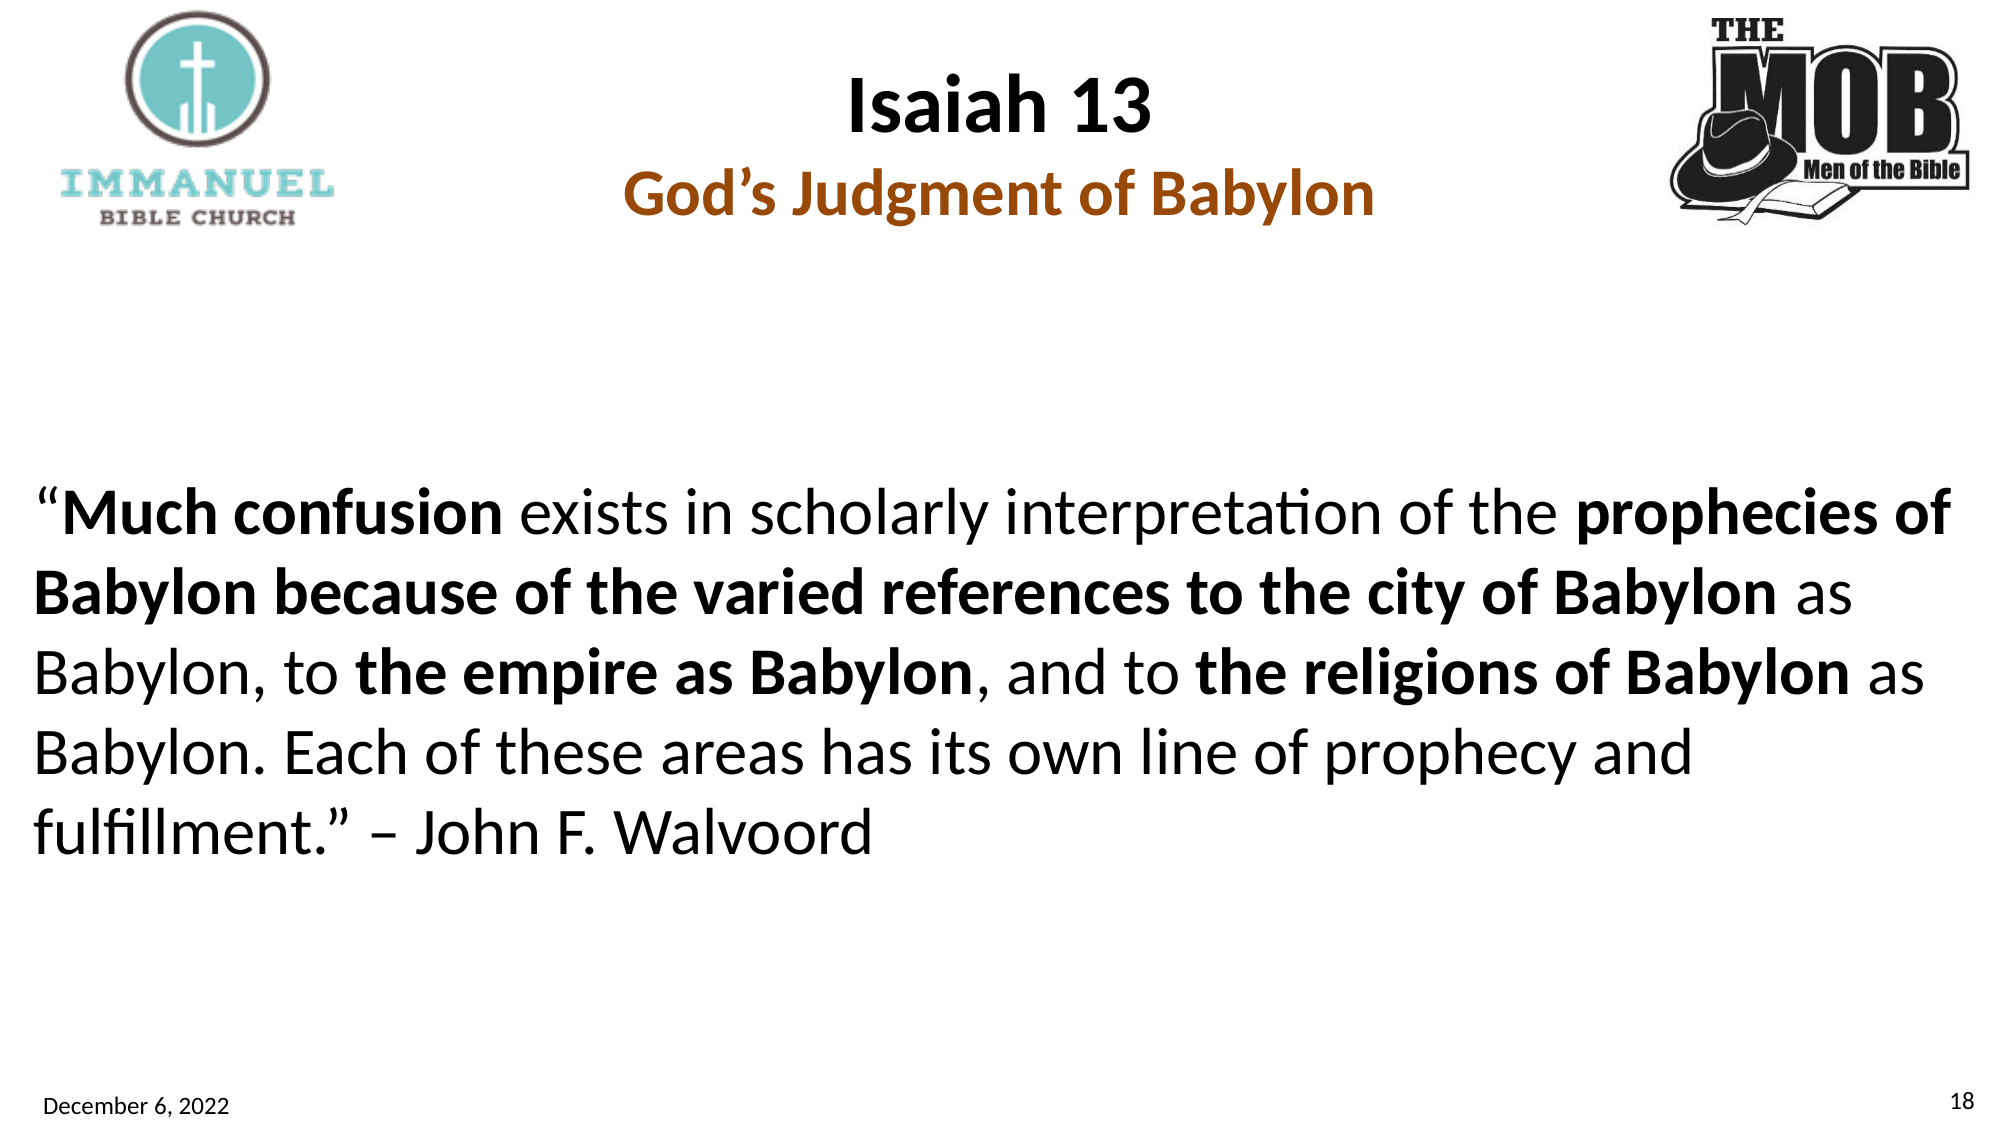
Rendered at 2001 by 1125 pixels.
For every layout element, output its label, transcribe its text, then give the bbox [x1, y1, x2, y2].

slide_number 18 [1839, 1069, 1990, 1125]
picture [1662, 18, 1975, 228]
list “Much confusion exists in scholarly interpretation of the prophecies of Babylon because of the varied references to the city of Babylon as Babylon, to the empire as Babylon, and to the religions of Babylon as Babylon. Each of these areas has its own line of prophecy and fulfillment.” – John F. Walvoord [18, 400, 2000, 908]
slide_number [28, 1074, 372, 1125]
title Isaiah 13 God’s Judgment of Babylon [99, 45, 1900, 233]
picture [58, 0, 338, 250]
